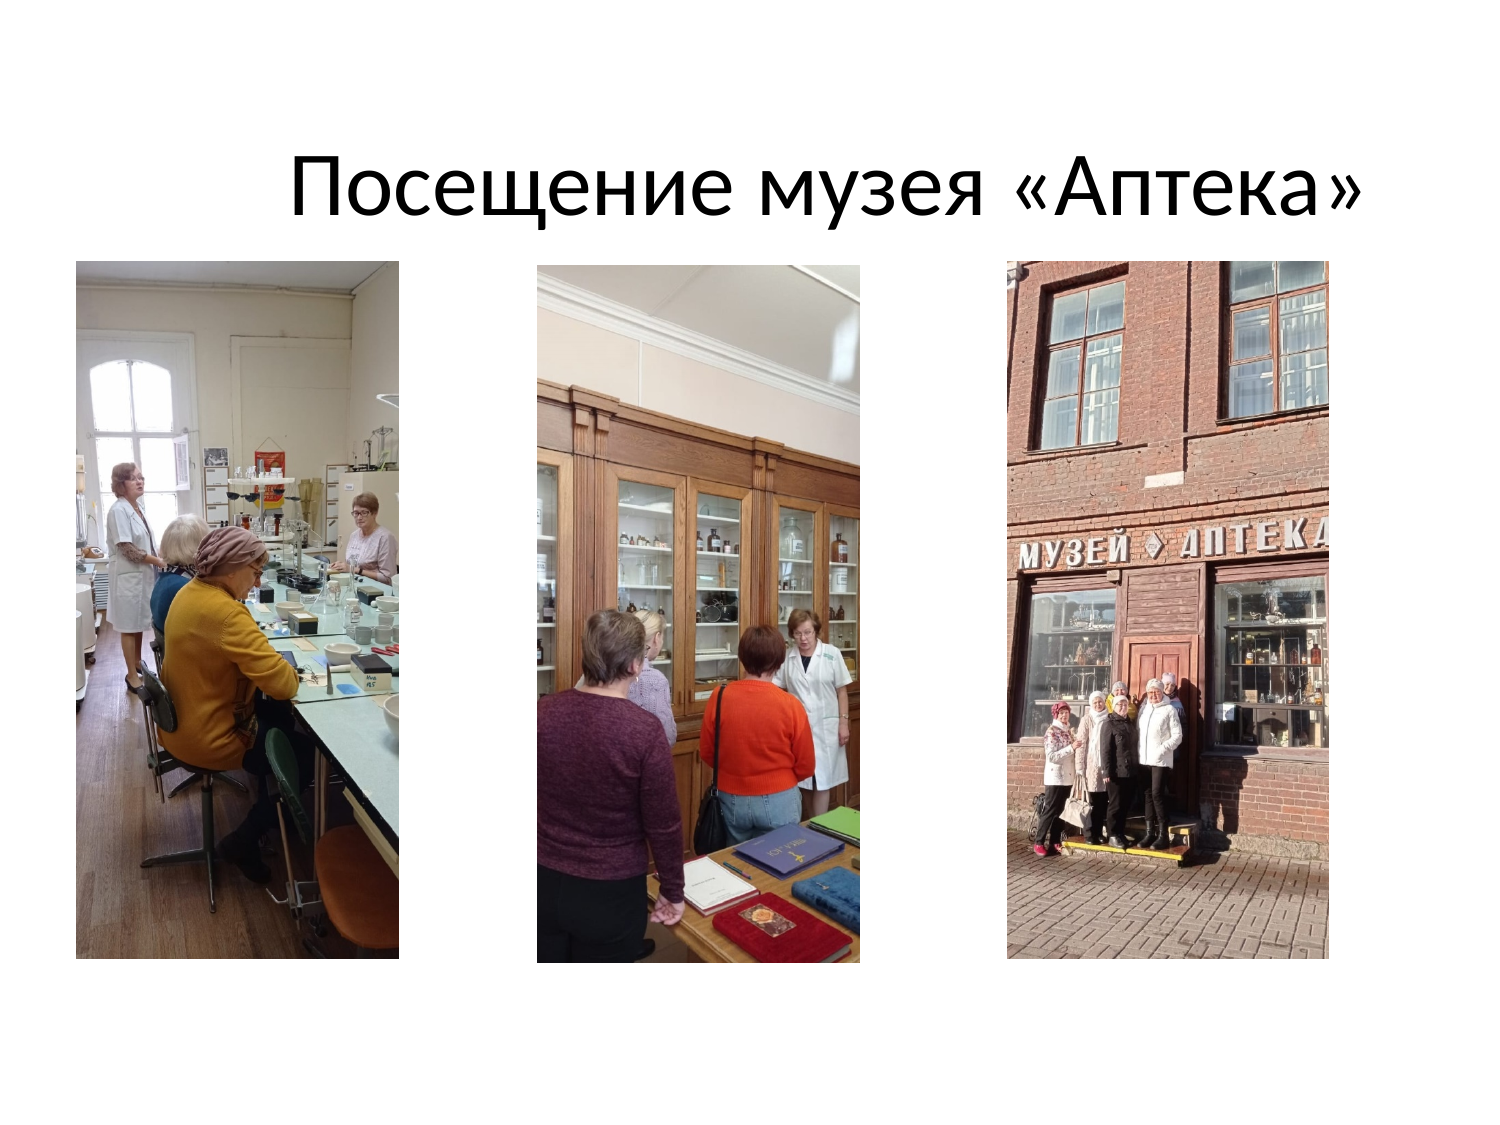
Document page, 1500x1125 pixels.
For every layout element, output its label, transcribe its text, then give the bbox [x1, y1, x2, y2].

title Посещение музея «Аптека» [191, 113, 1467, 244]
picture [76, 260, 399, 959]
picture [537, 265, 860, 963]
picture [1006, 260, 1330, 959]
